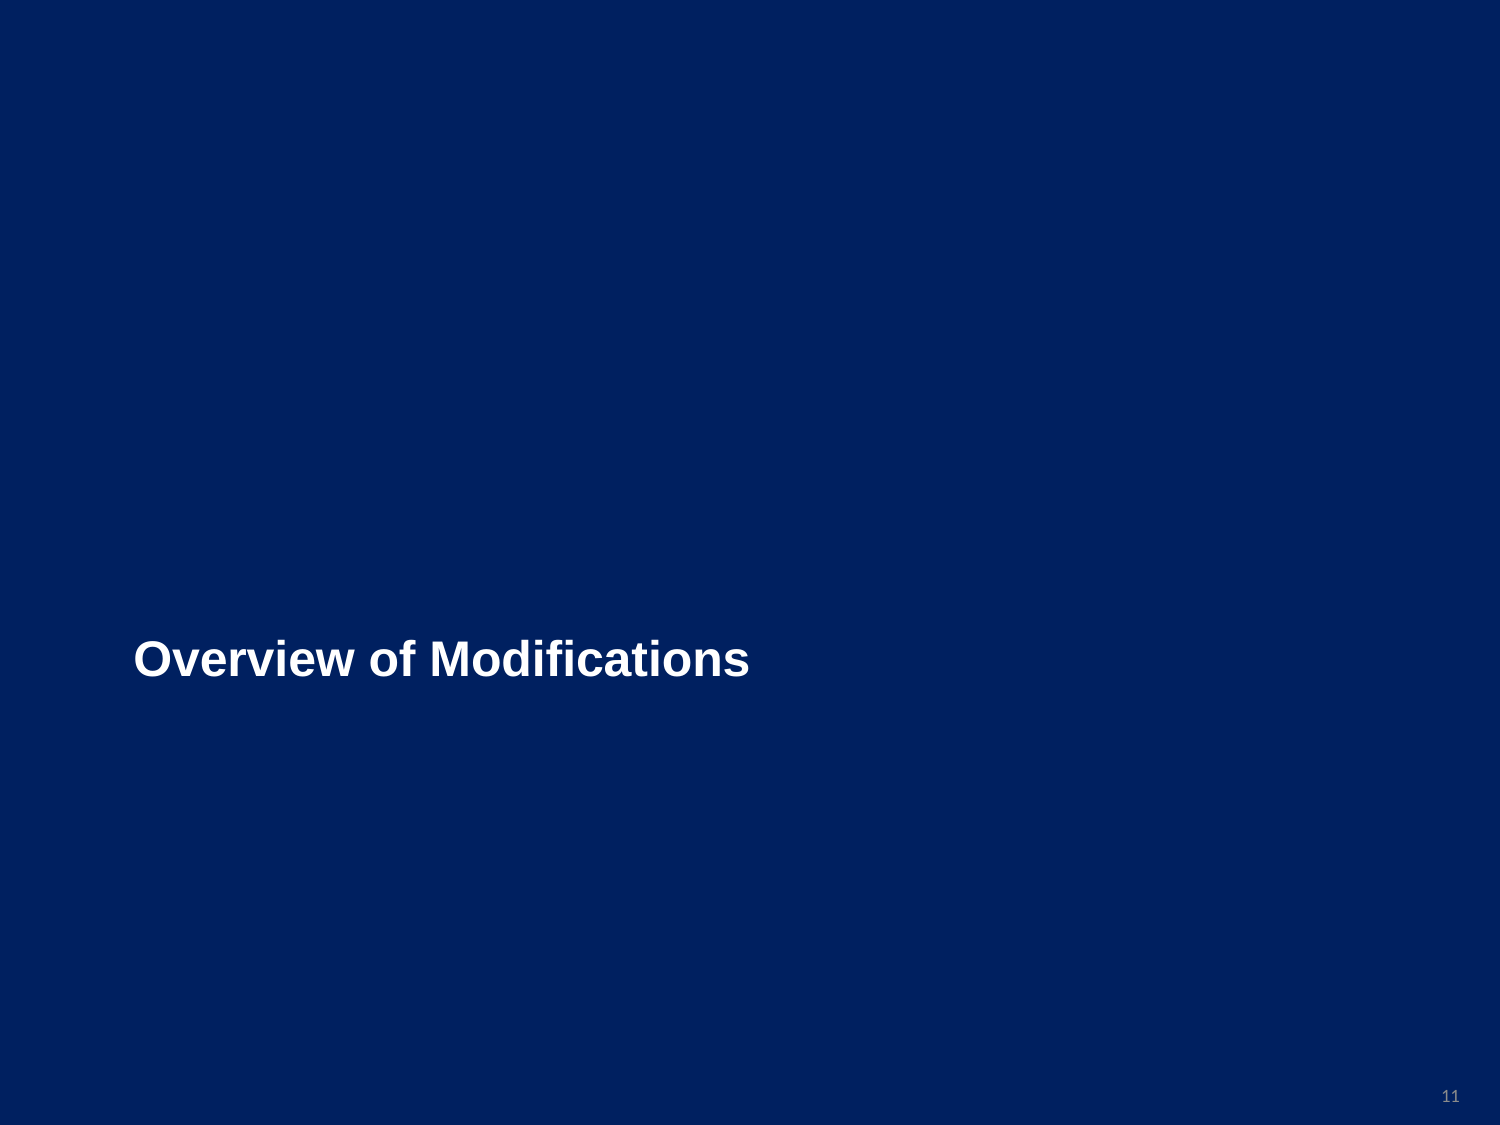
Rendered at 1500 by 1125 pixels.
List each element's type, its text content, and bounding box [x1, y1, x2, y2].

slide_number 11 [1137, 1064, 1475, 1125]
text_box Overview of Modifications [131, 626, 1225, 687]
